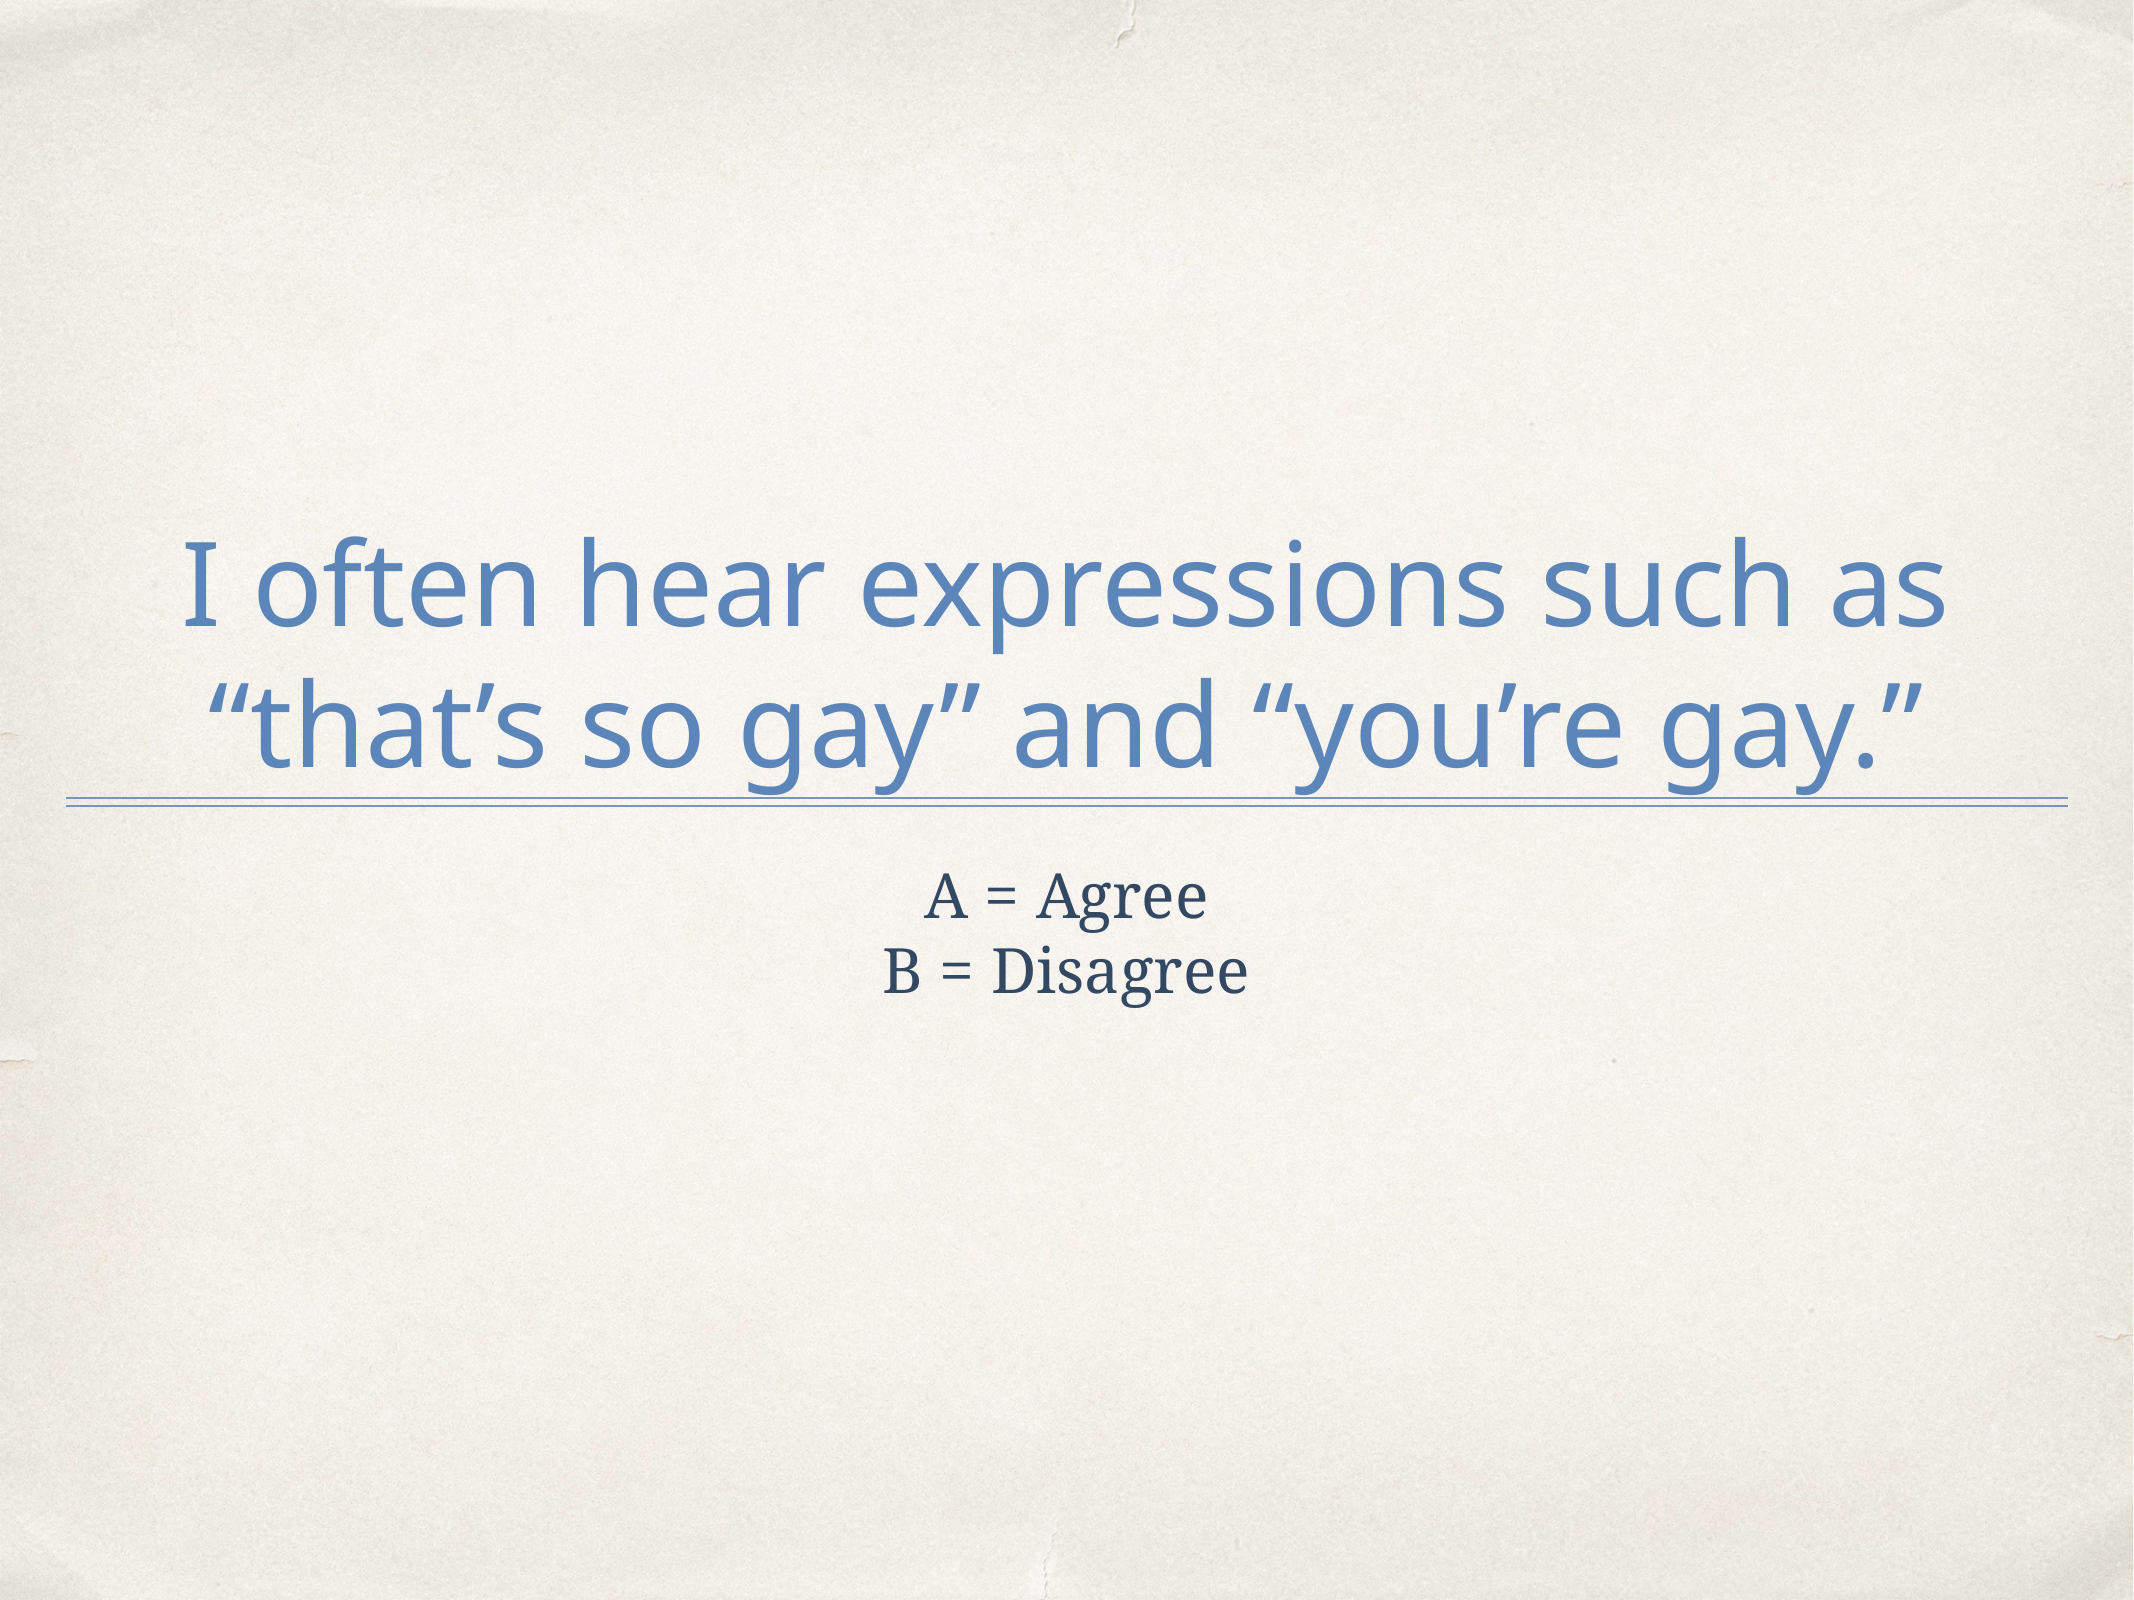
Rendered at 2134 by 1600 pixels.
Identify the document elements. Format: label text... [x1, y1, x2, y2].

text_box A = Agree B = Disagree [874, 847, 1259, 1014]
title I often hear expressions such as “that’s so gay” and “you’re gay.” [99, 444, 2034, 792]
picture [0, 0, 2134, 1600]
